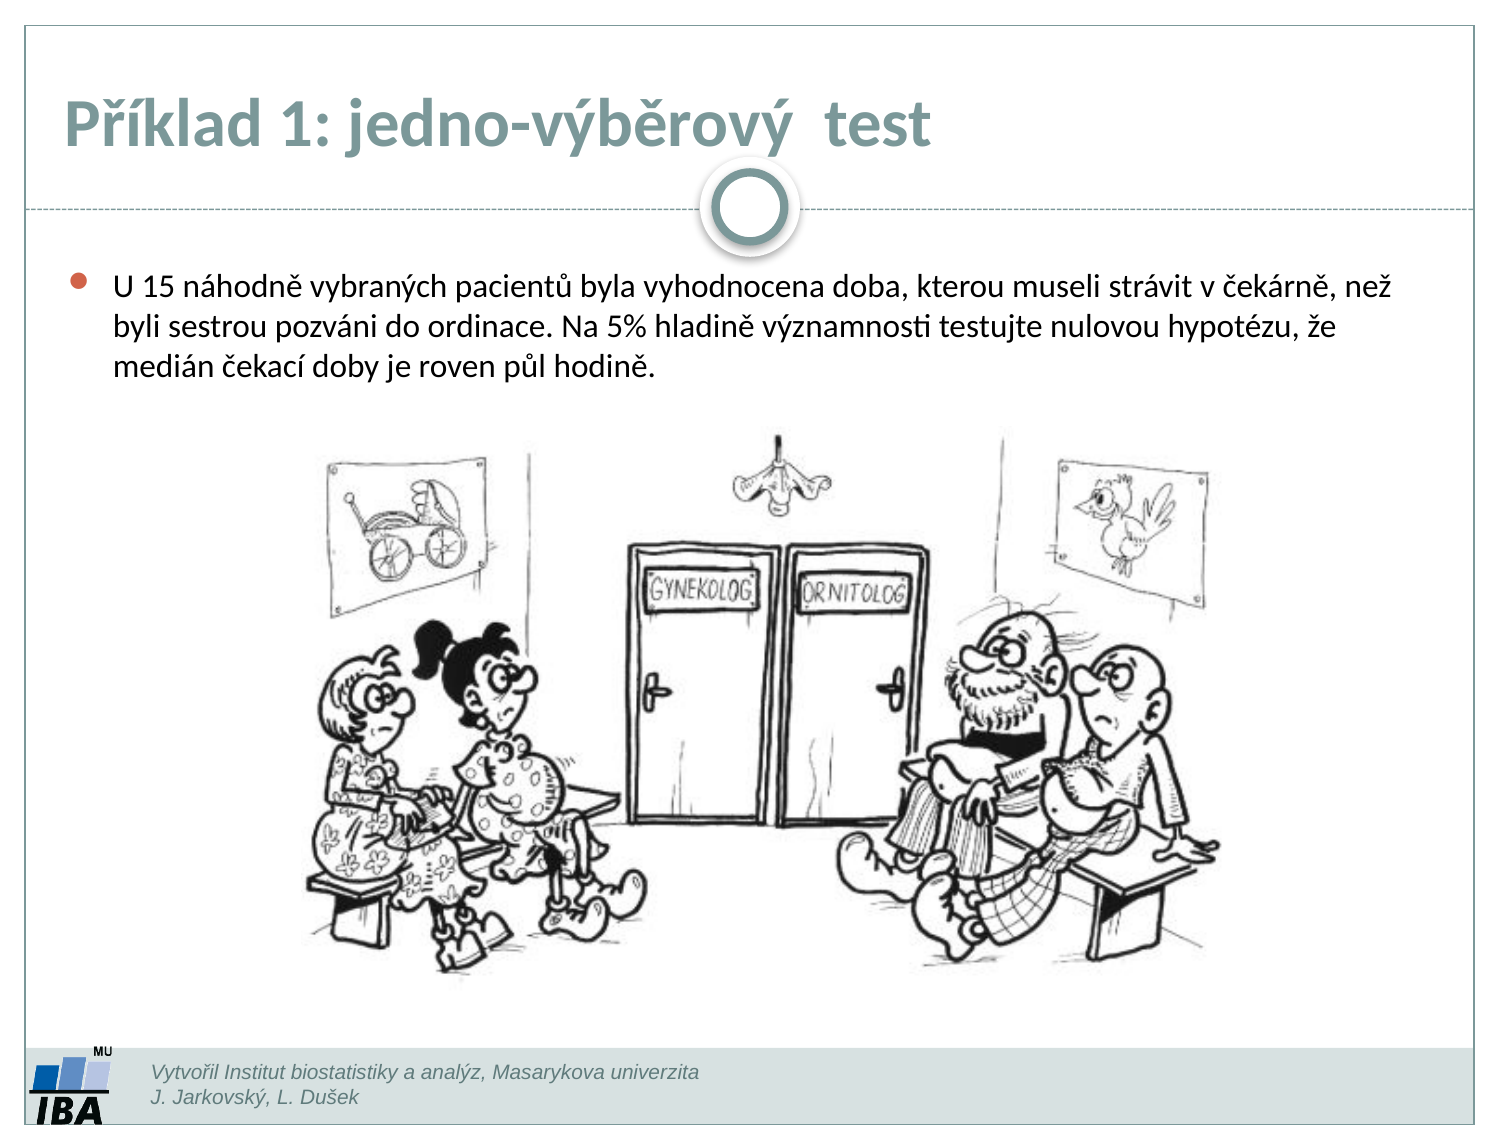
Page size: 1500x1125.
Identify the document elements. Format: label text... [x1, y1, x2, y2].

title Příklad 1: jedno-výběrový test [49, 42, 1450, 168]
text_box U 15 náhodně vybraných pacientů byla vyhodnocena doba, kterou museli strávit v čekárně, než byli sestrou pozváni do ordinace. Na 5% hladině významnosti testujte nulovou hypotézu, že medián čekací doby je roven půl hodině. [53, 256, 1454, 409]
footer Vytvořil Institut biostatistiky a analýz, Masarykova univerzita J. Jarkovský, L. Dušek [135, 1051, 724, 1112]
picture [29, 1046, 112, 1125]
picture [300, 426, 1229, 1000]
